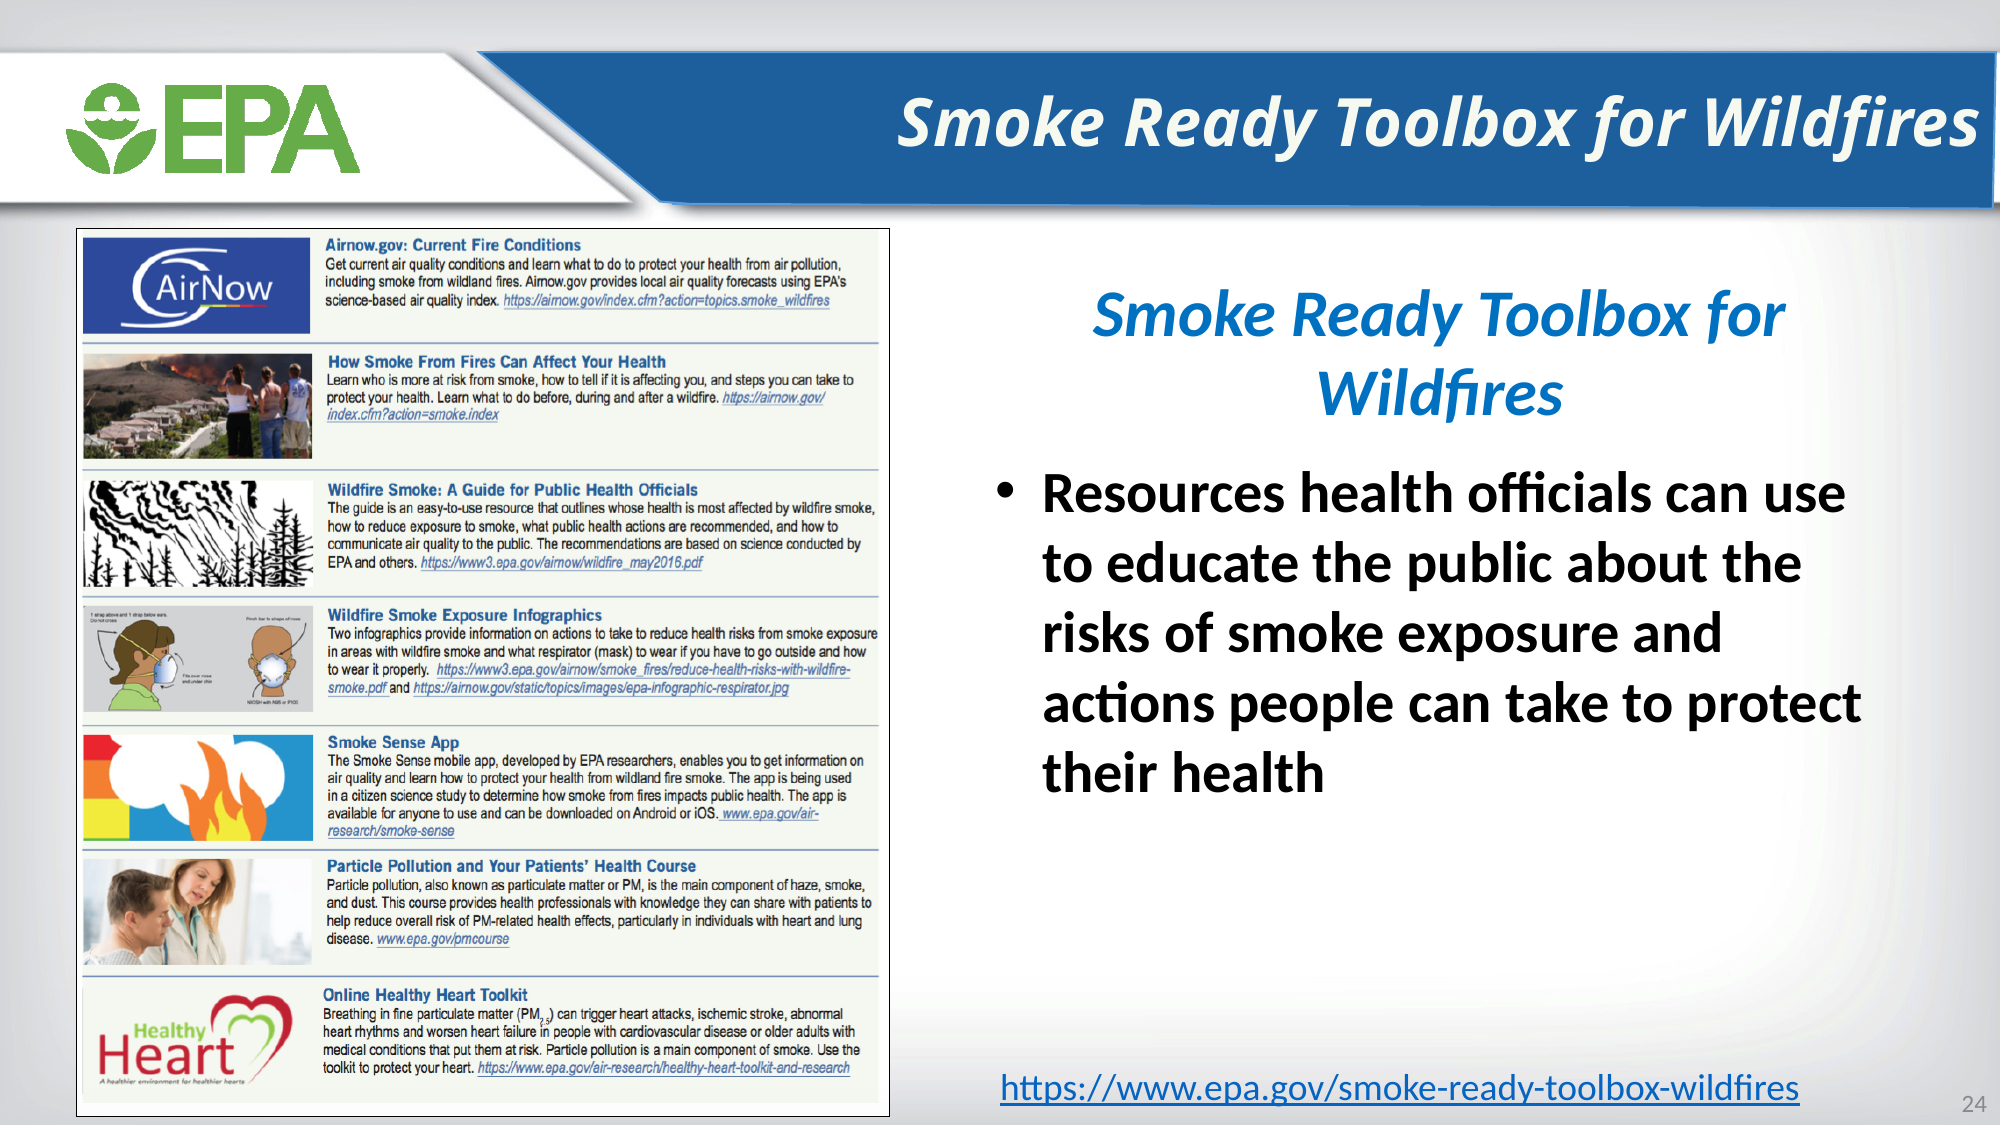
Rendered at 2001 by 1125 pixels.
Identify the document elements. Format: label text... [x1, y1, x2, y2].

text_box [615, 166, 1995, 210]
text_box Smoke Ready Toolbox for Wildfires Resources health officials can use to educate the public about the risks of smoke exposure and actions people can take to protect their health [980, 261, 1900, 812]
list Smoke Ready Toolbox for Wildfires [553, 72, 1997, 166]
picture [0, 0, 2000, 1125]
text_box [476, 51, 1997, 115]
text_box https://www.epa.gov/smoke-ready-toolbox-wildfires [985, 1055, 1816, 1116]
text_box 24 [1915, 1072, 2000, 1125]
